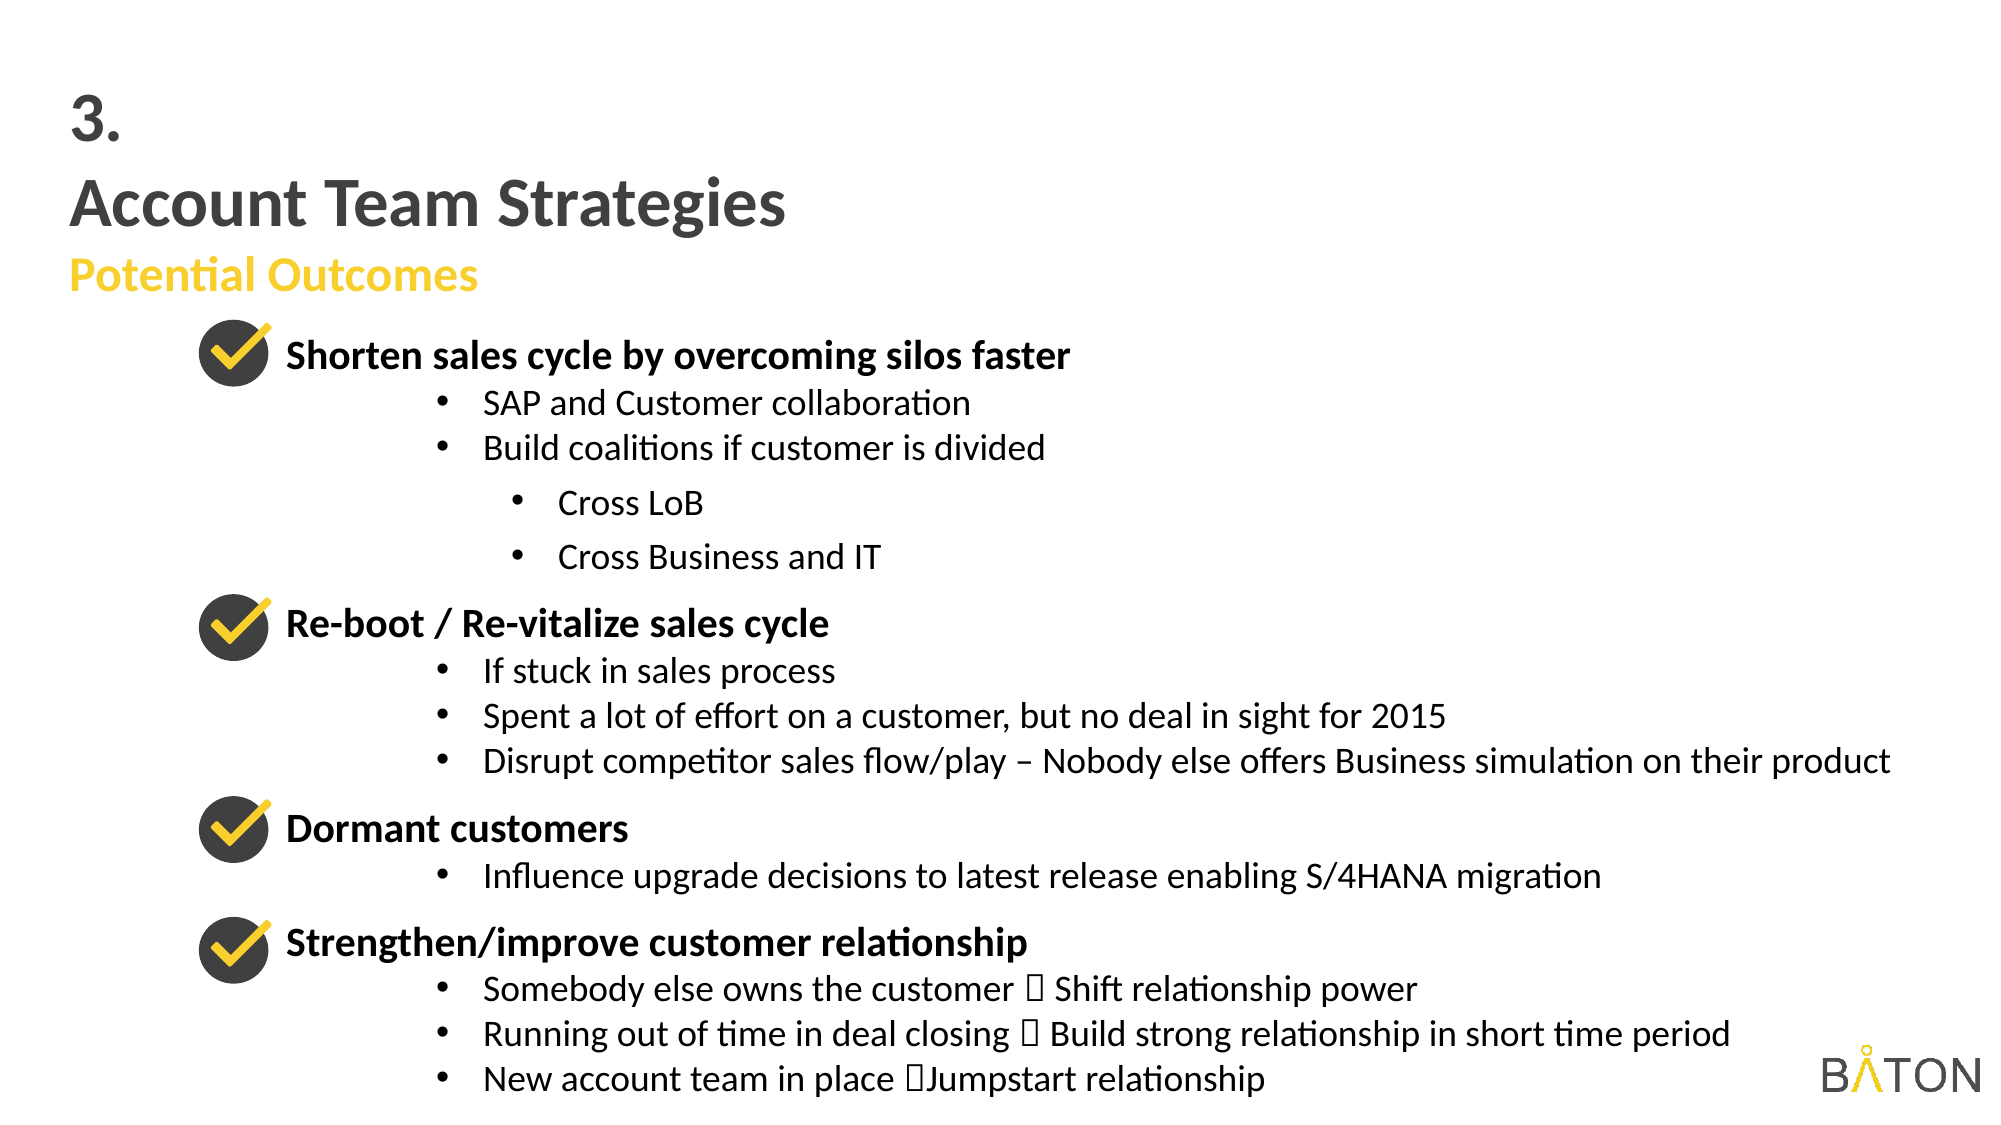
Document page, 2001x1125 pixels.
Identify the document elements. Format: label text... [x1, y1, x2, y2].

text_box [198, 916, 272, 984]
text_box Shorten sales cycle by overcoming silos faster SAP and Customer collaboration Build coalitions if customer is divided Cross LoB Cross Business and IT Re-boot / Re-vitalize sales cycle If stuck in sales process Spent a lot of effort on a customer, but no deal in sight for 2015 Disrupt competitor sales flow/play – Nobody else offers Business simulation on their product Dormant customers Influence upgrade decisions to latest release enabling S/4HANA migration Strengthen/improve customer relationship Somebody else owns the customer  Shift relationship power Running out of time in deal closing  Build strong relationship in short time period New account team in place Jumpstart relationship [271, 320, 2000, 1107]
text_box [198, 594, 272, 661]
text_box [198, 319, 272, 387]
text_box 3. Account Team Strategies Potential Outcomes [54, 63, 1284, 309]
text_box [198, 796, 272, 863]
